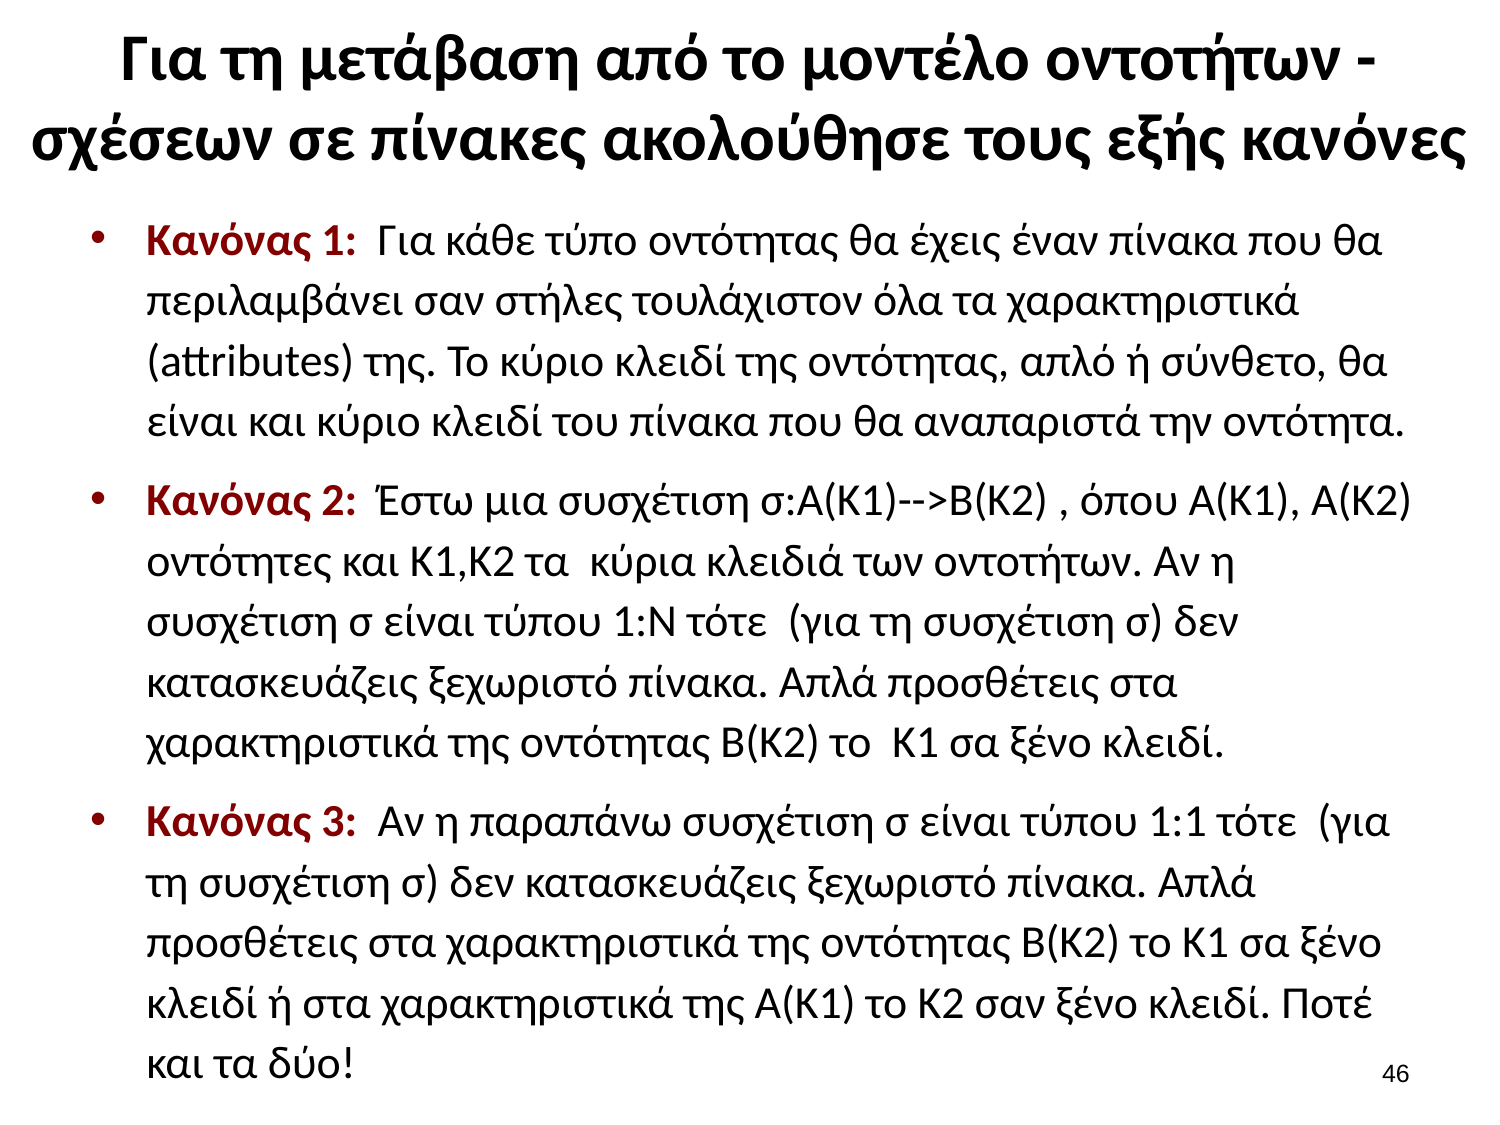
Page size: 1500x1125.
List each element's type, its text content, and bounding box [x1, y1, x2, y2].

title Για τη μετάβαση από το μοντέλο οντοτήτων - σχέσεων σε πίνακες ακολούθησε τους εξής κανόνες [0, 19, 1500, 169]
slide_number 45 [1074, 1042, 1425, 1103]
list Κανόνας 1: Για κάθε τύπο οντότητας θα έχεις έναν πίνακα που θα περιλαμβάνει σαν στήλες τουλάχιστον όλα τα χαρακτηριστικά (attributes) της. Το κύριο κλειδί της οντότητας, απλό ή σύνθετο, θα είναι και κύριο κλειδί του πίνακα που θα αναπαριστά την οντότητα. Κανόνας 2: Έστω μια συσχέτιση σ:A(K1)-->B(K2) , όπου Α(Κ1), Α(Κ2) οντότητες και K1,K2 τα κύρια κλειδιά των οντοτήτων. Αν η συσχέτιση σ είναι τύπου 1:Ν τότε (για τη συσχέτιση σ) δεν κατασκευάζεις ξεχωριστό πίνακα. Απλά προσθέτεις στα χαρακτηριστικά της οντότητας Β(Κ2) το Κ1 σα ξένο κλειδί. Κανόνας 3: Αν η παραπάνω συσχέτιση σ είναι τύπου 1:1 τότε (για τη συσχέτιση σ) δεν κατασκευάζεις ξεχωριστό πίνακα. Απλά προσθέτεις στα χαρακτηριστικά της οντότητας Β(Κ2) το Κ1 σα ξένο κλειδί ή στα χαρακτηριστικά της Α(Κ1) το Κ2 σαν ξένο κλειδί. Ποτέ και τα δύο! [75, 196, 1436, 1125]
